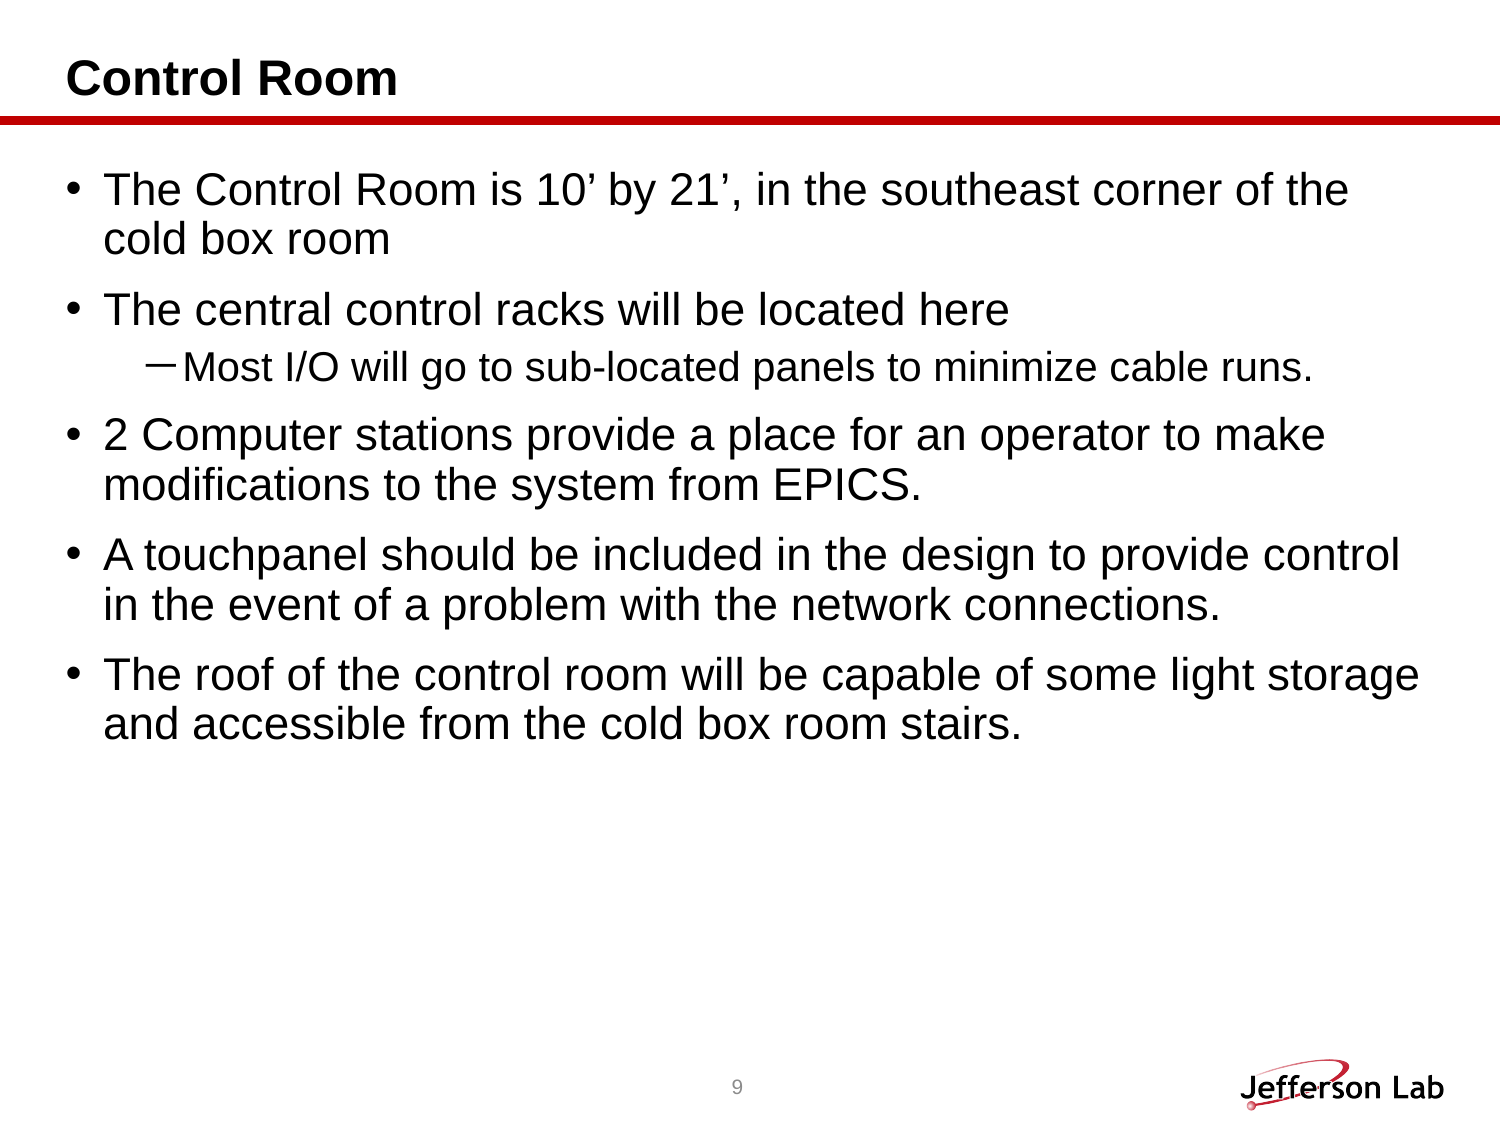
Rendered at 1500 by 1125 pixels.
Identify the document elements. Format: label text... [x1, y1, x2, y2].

list The Control Room is 10’ by 21’, in the southeast corner of the cold box room The central control racks will be located here Most I/O will go to sub-located panels to minimize cable runs. 2 Computer stations provide a place for an operator to make modifications to the system from EPICS. A touchpanel should be included in the design to provide control in the event of a problem with the network connections. The roof of the control room will be capable of some light storage and accessible from the cold box room stairs. [50, 158, 1440, 1008]
picture [1238, 1051, 1457, 1122]
title Control Room [50, 39, 1440, 120]
slide_number 9 [693, 1060, 782, 1111]
